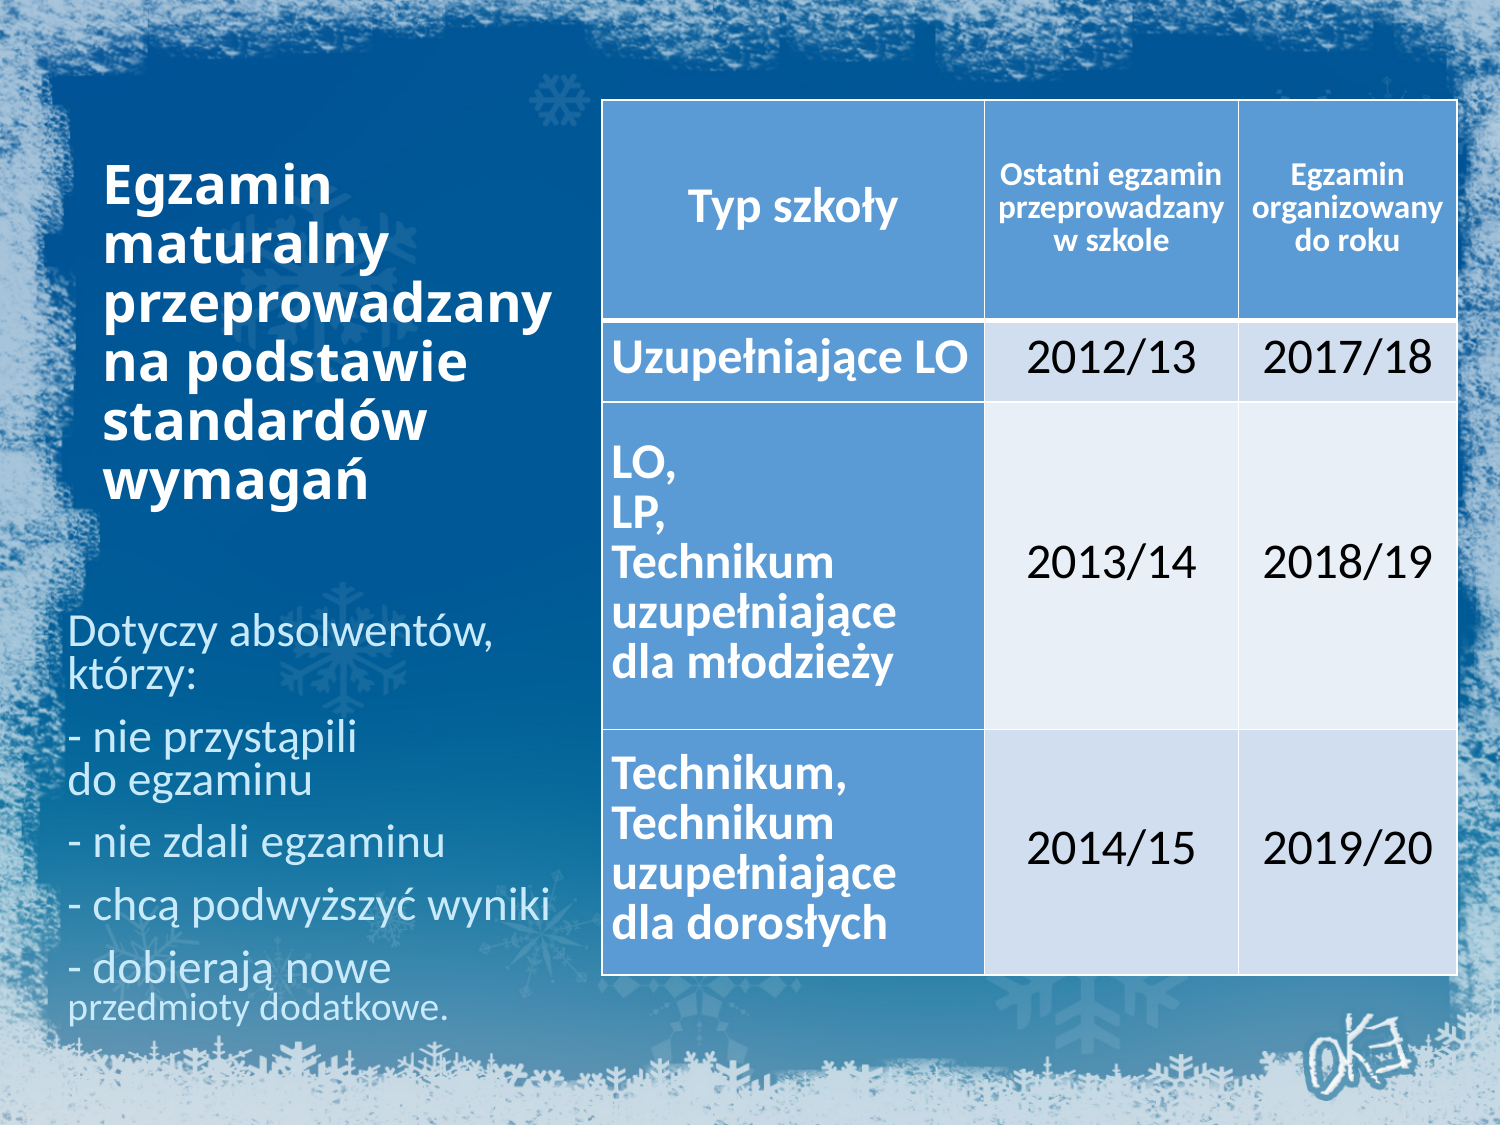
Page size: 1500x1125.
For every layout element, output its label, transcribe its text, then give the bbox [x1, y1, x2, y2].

table_cell 2013/14 [985, 403, 1238, 729]
table_cell 2018/19 [1239, 403, 1456, 729]
table_header Typ szkoły [603, 101, 984, 318]
table_cell 2012/13 [985, 323, 1238, 401]
table_cell Uzupełniające LO [603, 323, 984, 401]
list Dotyczy absolwentów, którzy: - nie przystąpili do egzaminu - nie zdali egzaminu - chcą podwyższyć wyniki - dobierają nowe przedmioty dodatkowe. [52, 604, 588, 1039]
table_header Egzamin organizowany do roku [1239, 101, 1456, 318]
picture [0, 0, 1500, 1125]
table_cell Technikum, Technikum uzupełniające dla dorosłych [603, 730, 984, 974]
table_cell 2014/15 [985, 730, 1238, 974]
title Egzamin maturalny przeprowadzany na podstawie standardów wymagań [87, 125, 572, 585]
table_header Ostatni egzamin przeprowadzany w szkole [985, 101, 1238, 318]
table_cell 2019/20 [1239, 730, 1456, 974]
table_cell LO, LP, Technikum uzupełniające dla młodzieży [603, 403, 984, 729]
table_cell 2017/18 [1239, 323, 1456, 401]
